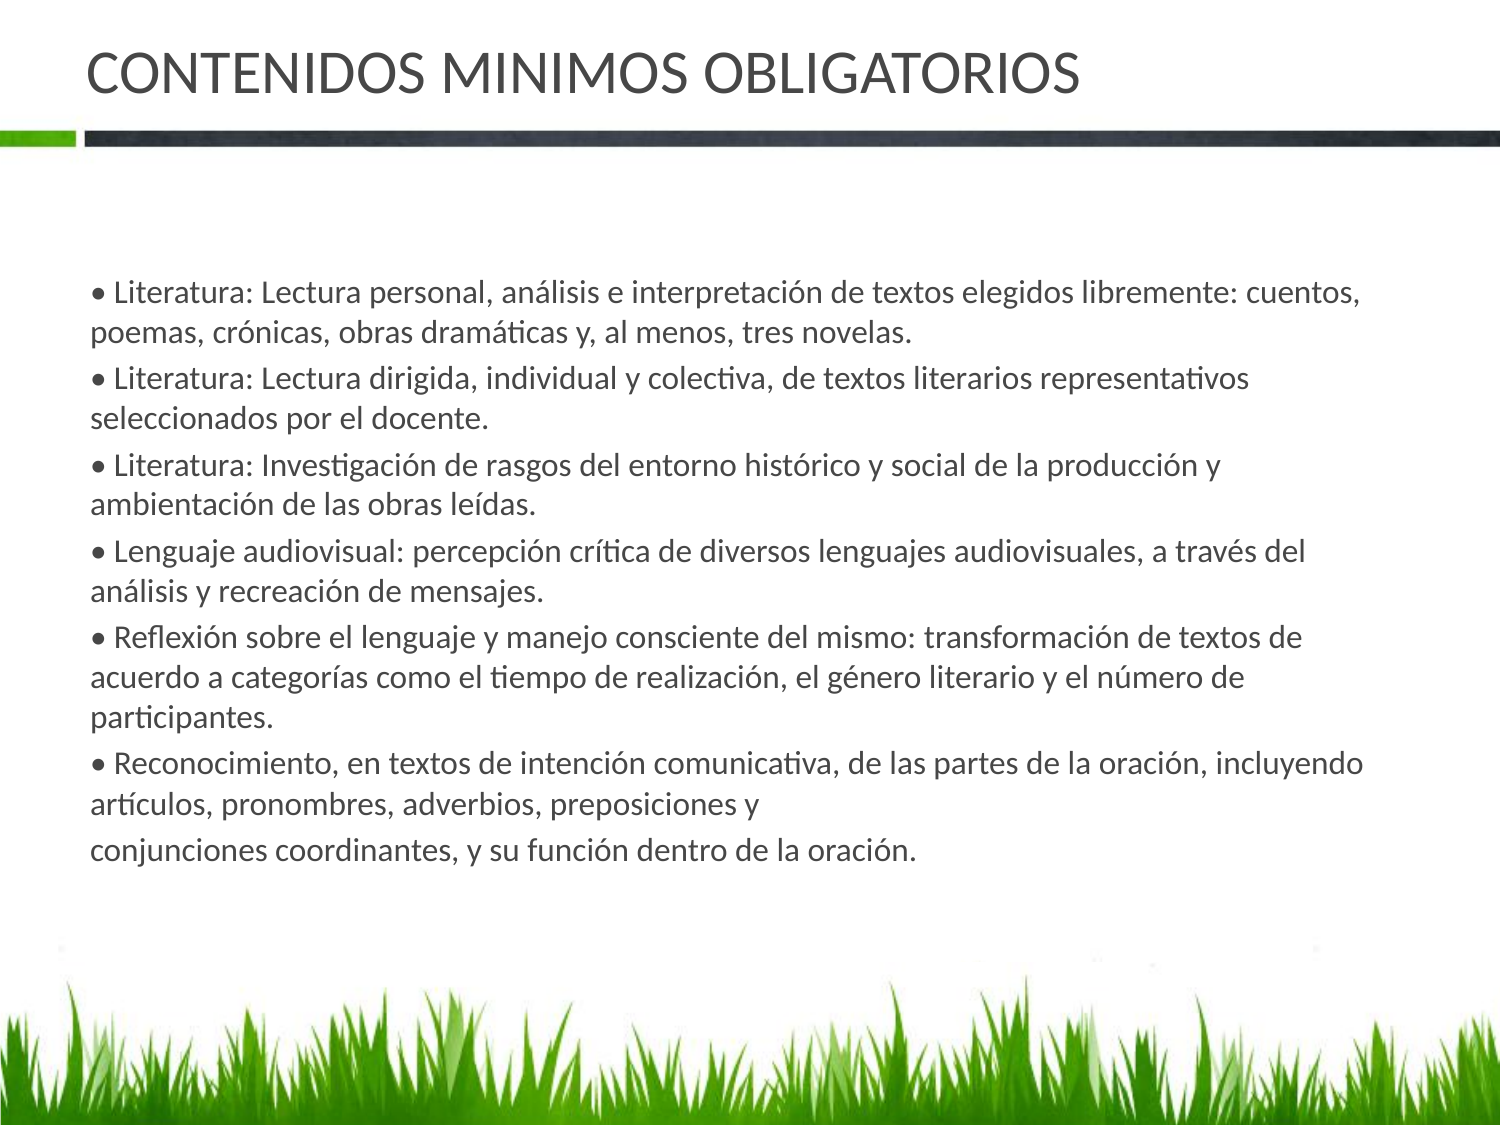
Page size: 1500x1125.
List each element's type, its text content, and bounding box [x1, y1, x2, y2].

title CONTENIDOS MINIMOS OBLIGATORIOS [71, 12, 1450, 125]
list • Literatura: Lectura personal, análisis e interpretación de textos elegidos libremente: cuentos, poemas, crónicas, obras dramáticas y, al menos, tres novelas. • Literatura: Lectura dirigida, individual y colectiva, de textos literarios representativos seleccionados por el docente. • Literatura: Investigación de rasgos del entorno histórico y social de la producción y ambientación de las obras leídas. • Lenguaje audiovisual: percepción crítica de diversos lenguajes audiovisuales, a través del análisis y recreación de mensajes. • Reflexión sobre el lenguaje y manejo consciente del mismo: transformación de textos de acuerdo a categorías como el tiempo de realización, el género literario y el número de participantes. • Reconocimiento, en textos de intención comunicativa, de las partes de la oración, incluyendo artículos, pronombres, adverbios, preposiciones y conjunciones coordinantes, y su función dentro de la oración. [75, 262, 1425, 1005]
picture [0, 0, 1500, 1125]
